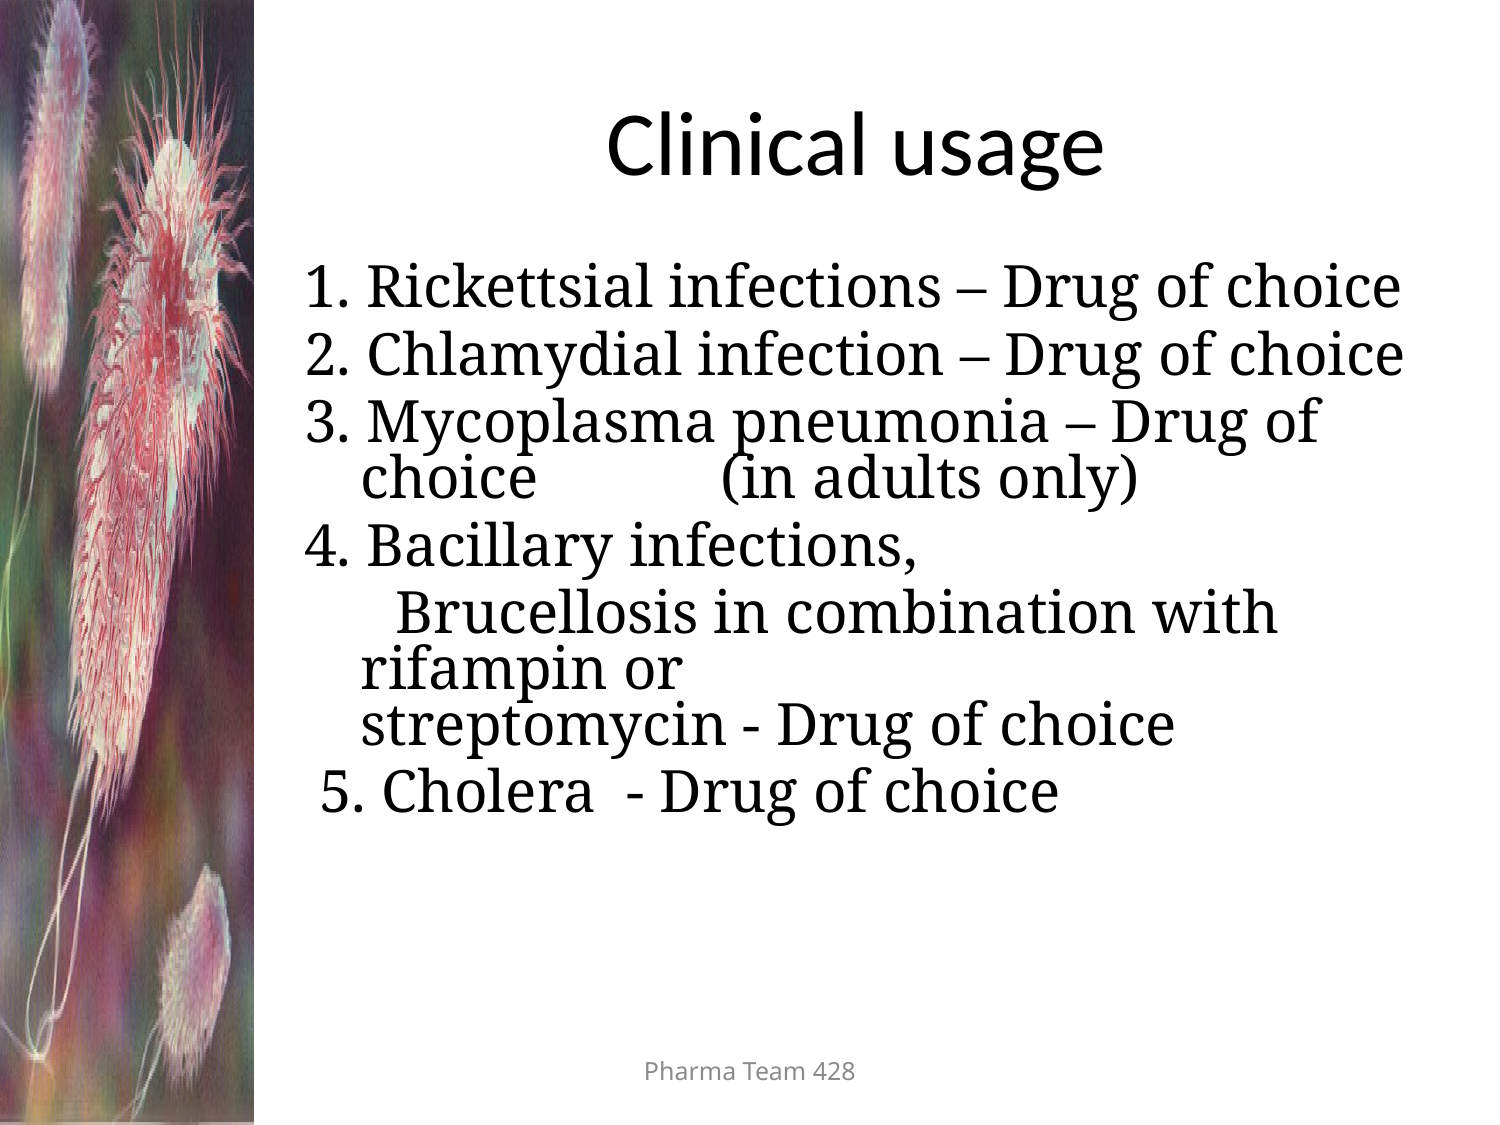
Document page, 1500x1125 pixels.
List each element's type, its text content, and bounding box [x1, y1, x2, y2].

footer Pharma Team 428 [512, 1042, 988, 1103]
title Clinical usage [289, 45, 1425, 233]
picture [0, 0, 254, 1125]
list 1. Rickettsial infections – Drug of choice 2. Chlamydial infection – Drug of choice 3. Mycoplasma pneumonia – Drug of choice (in adults only) 4. Bacillary infections, Brucellosis in combination with rifampin or streptomycin - Drug of choice 5. Cholera - Drug of choice [289, 255, 1500, 998]
